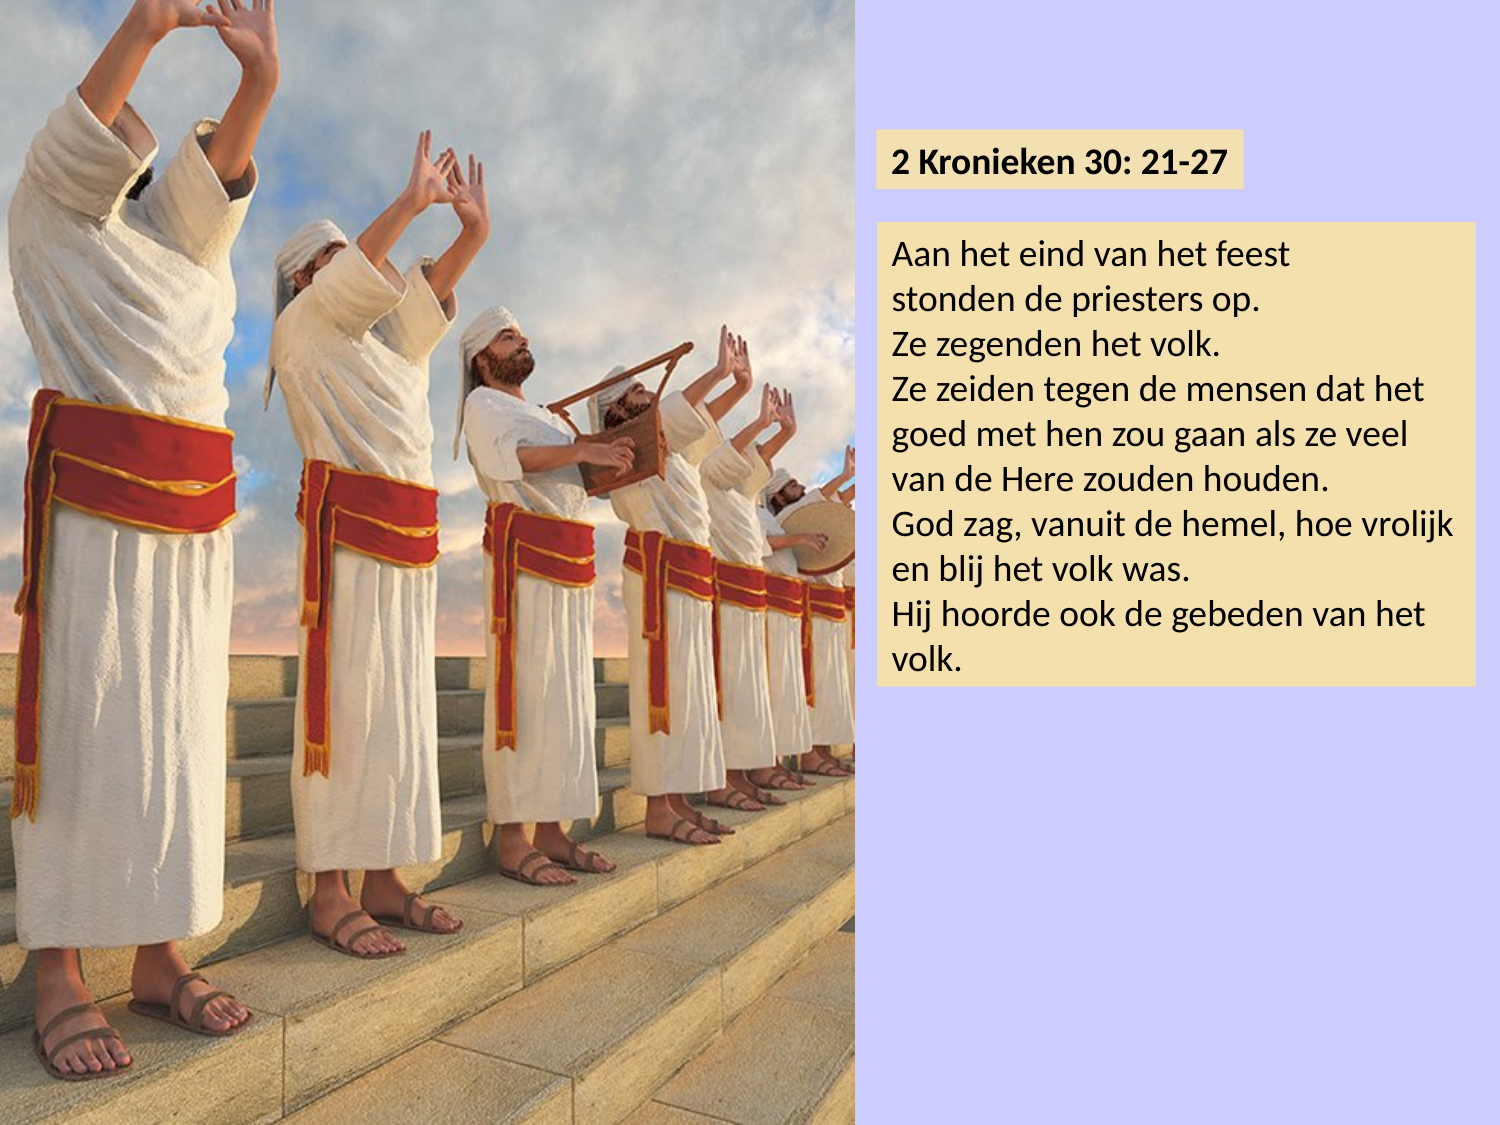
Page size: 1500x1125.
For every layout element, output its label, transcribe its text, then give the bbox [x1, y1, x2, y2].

text_box 2 Kronieken 30: 21-27 [876, 129, 1244, 190]
picture [0, 0, 855, 1125]
text_box Aan het eind van het feest stonden de priesters op. Ze zegenden het volk. Ze zeiden tegen de mensen dat het goed met hen zou gaan als ze veel van de Here zouden houden. God zag, vanuit de hemel, hoe vrolijk en blij het volk was. Hij hoorde ook de gebeden van het volk. [876, 221, 1476, 687]
